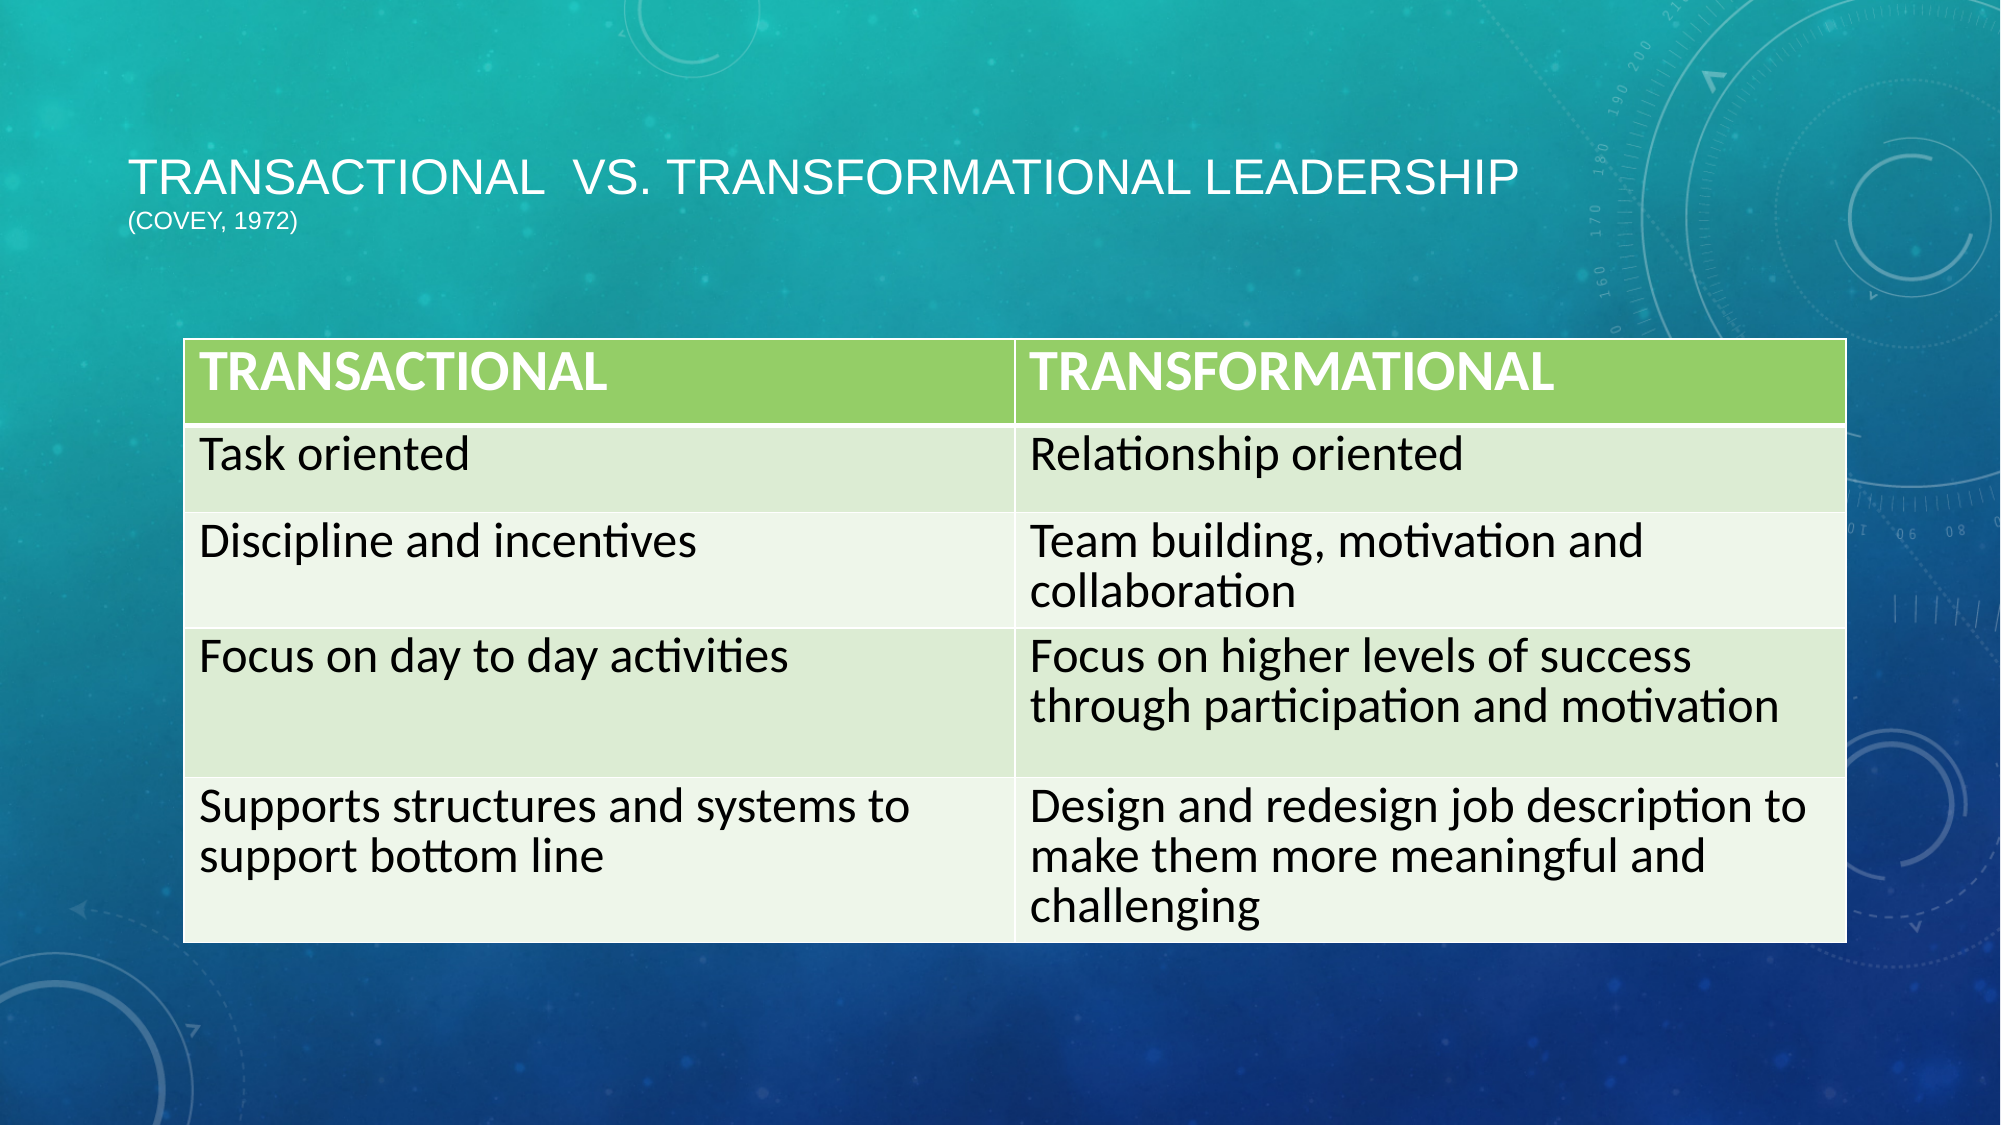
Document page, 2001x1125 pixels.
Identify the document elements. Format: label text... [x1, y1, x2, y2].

table_cell Design and redesign job description to make them more meaningful and challenging [1016, 778, 1845, 942]
table_cell Team building, motivation and collaboration [1016, 513, 1845, 627]
table_header TRANSFORMATIONAL [1016, 340, 1845, 423]
picture [0, 0, 2001, 1125]
title Transactional vs. Transformational Leadership (Covey, 1972) [112, 99, 1775, 339]
table_cell Focus on higher levels of success through participation and motivation [1016, 629, 1845, 777]
table_cell Focus on day to day activities [185, 629, 1014, 777]
table_header TRANSACTIONAL [185, 340, 1014, 423]
table_cell Supports structures and systems to support bottom line [185, 778, 1014, 942]
table_cell Task oriented [185, 428, 1014, 512]
table_cell Relationship oriented [1016, 428, 1845, 512]
table_cell Discipline and incentives [185, 513, 1014, 627]
